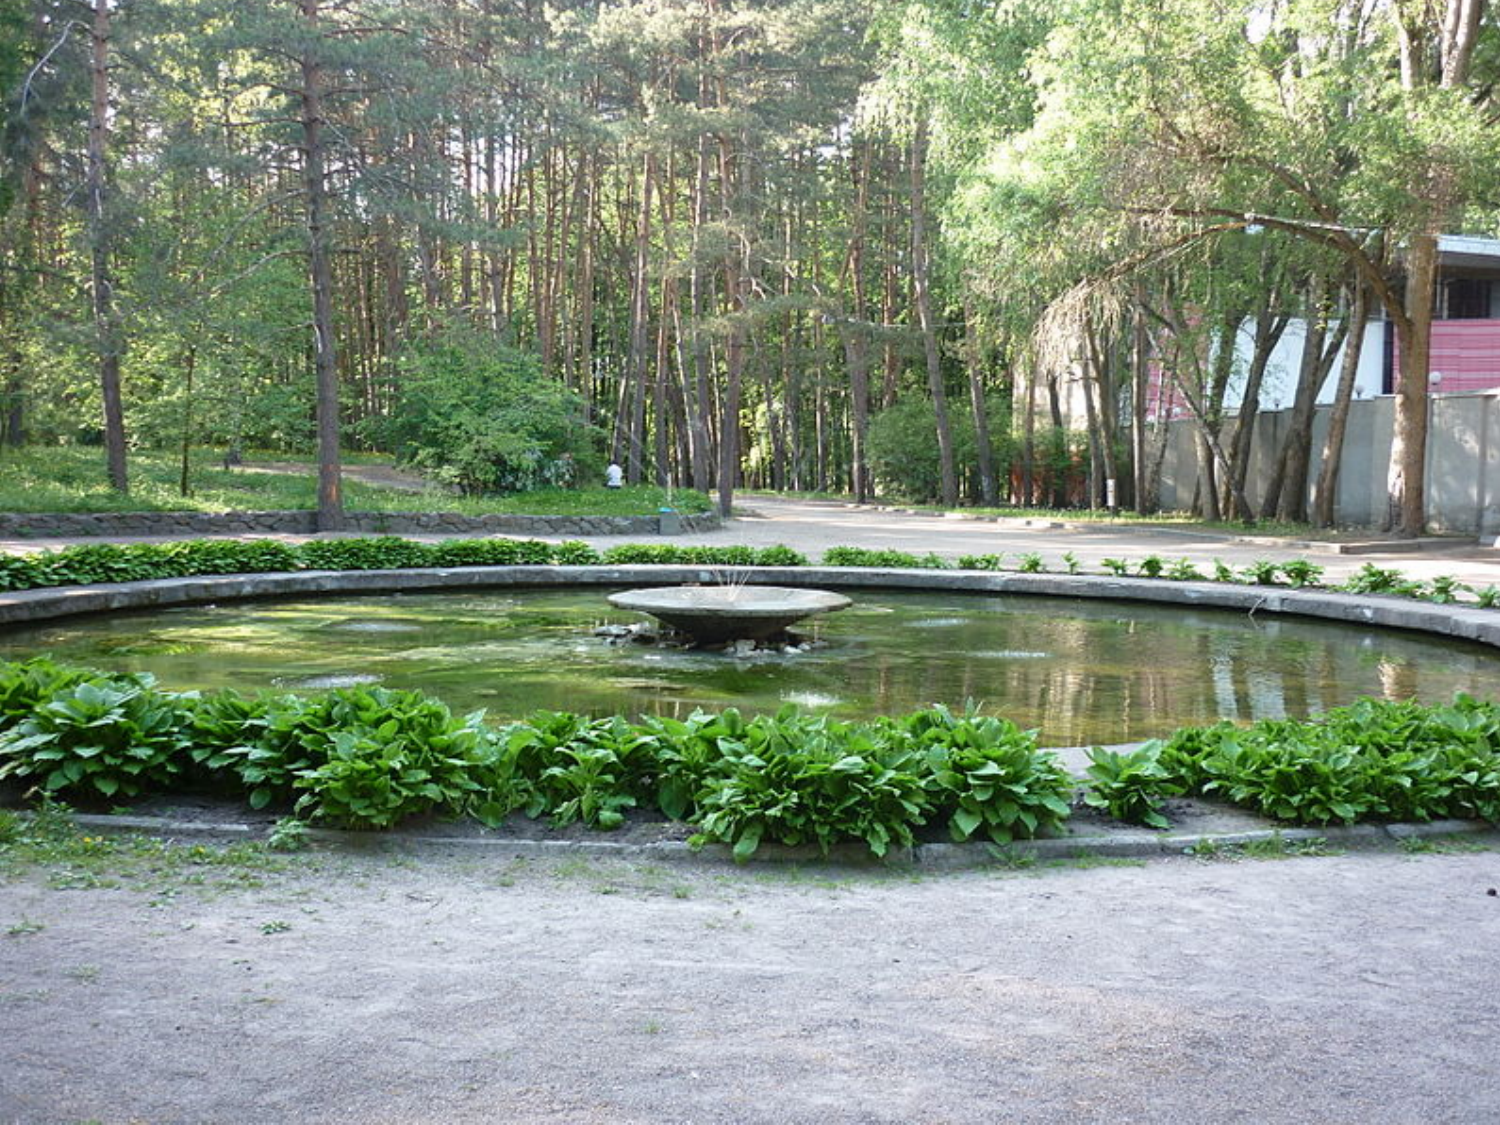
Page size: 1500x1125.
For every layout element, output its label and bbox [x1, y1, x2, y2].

list [0, 0, 1500, 1125]
